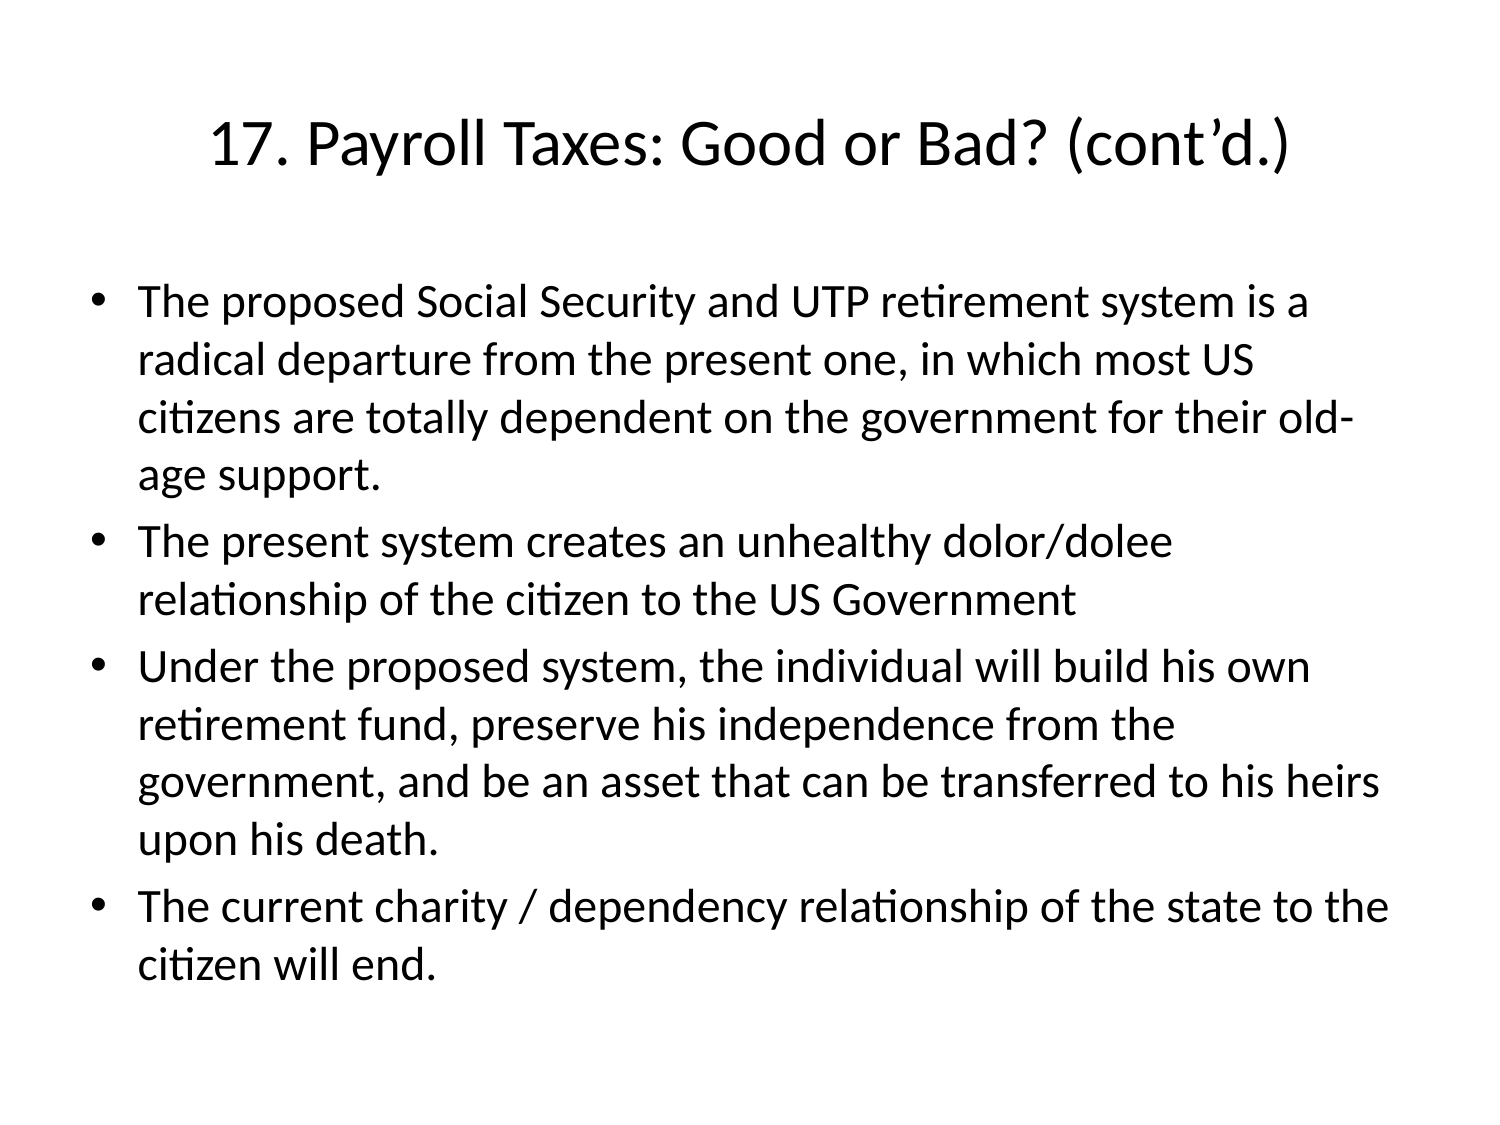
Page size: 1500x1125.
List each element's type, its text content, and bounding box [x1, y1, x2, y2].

list The proposed Social Security and UTP retirement system is a radical departure from the present one, in which most US citizens are totally dependent on the government for their old-age support. The present system creates an unhealthy dolor/dolee relationship of the citizen to the US Government Under the proposed system, the individual will build his own retirement fund, preserve his independence from the government, and be an asset that can be transferred to his heirs upon his death. The current charity / dependency relationship of the state to the citizen will end. [75, 262, 1425, 1005]
title 17. Payroll Taxes: Good or Bad? (cont’d.) [75, 45, 1425, 233]
